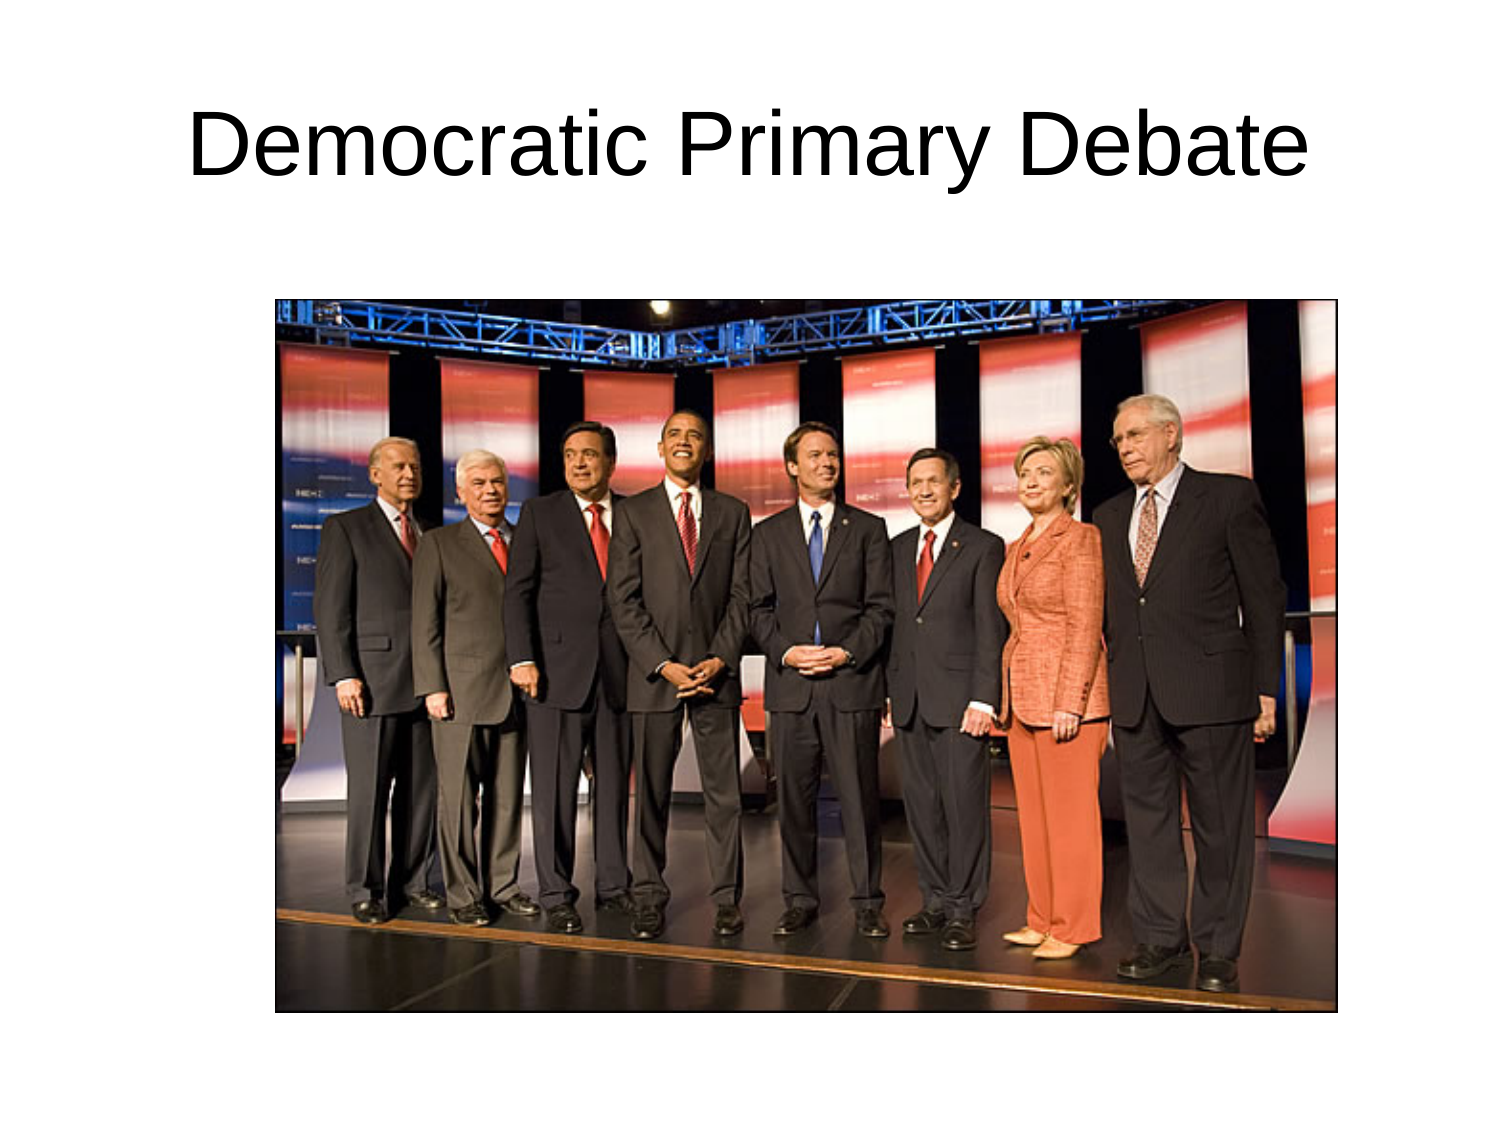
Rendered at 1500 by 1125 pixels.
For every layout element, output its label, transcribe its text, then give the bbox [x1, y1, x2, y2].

picture [274, 299, 1338, 1013]
title Democratic Primary Debate [75, 45, 1425, 233]
